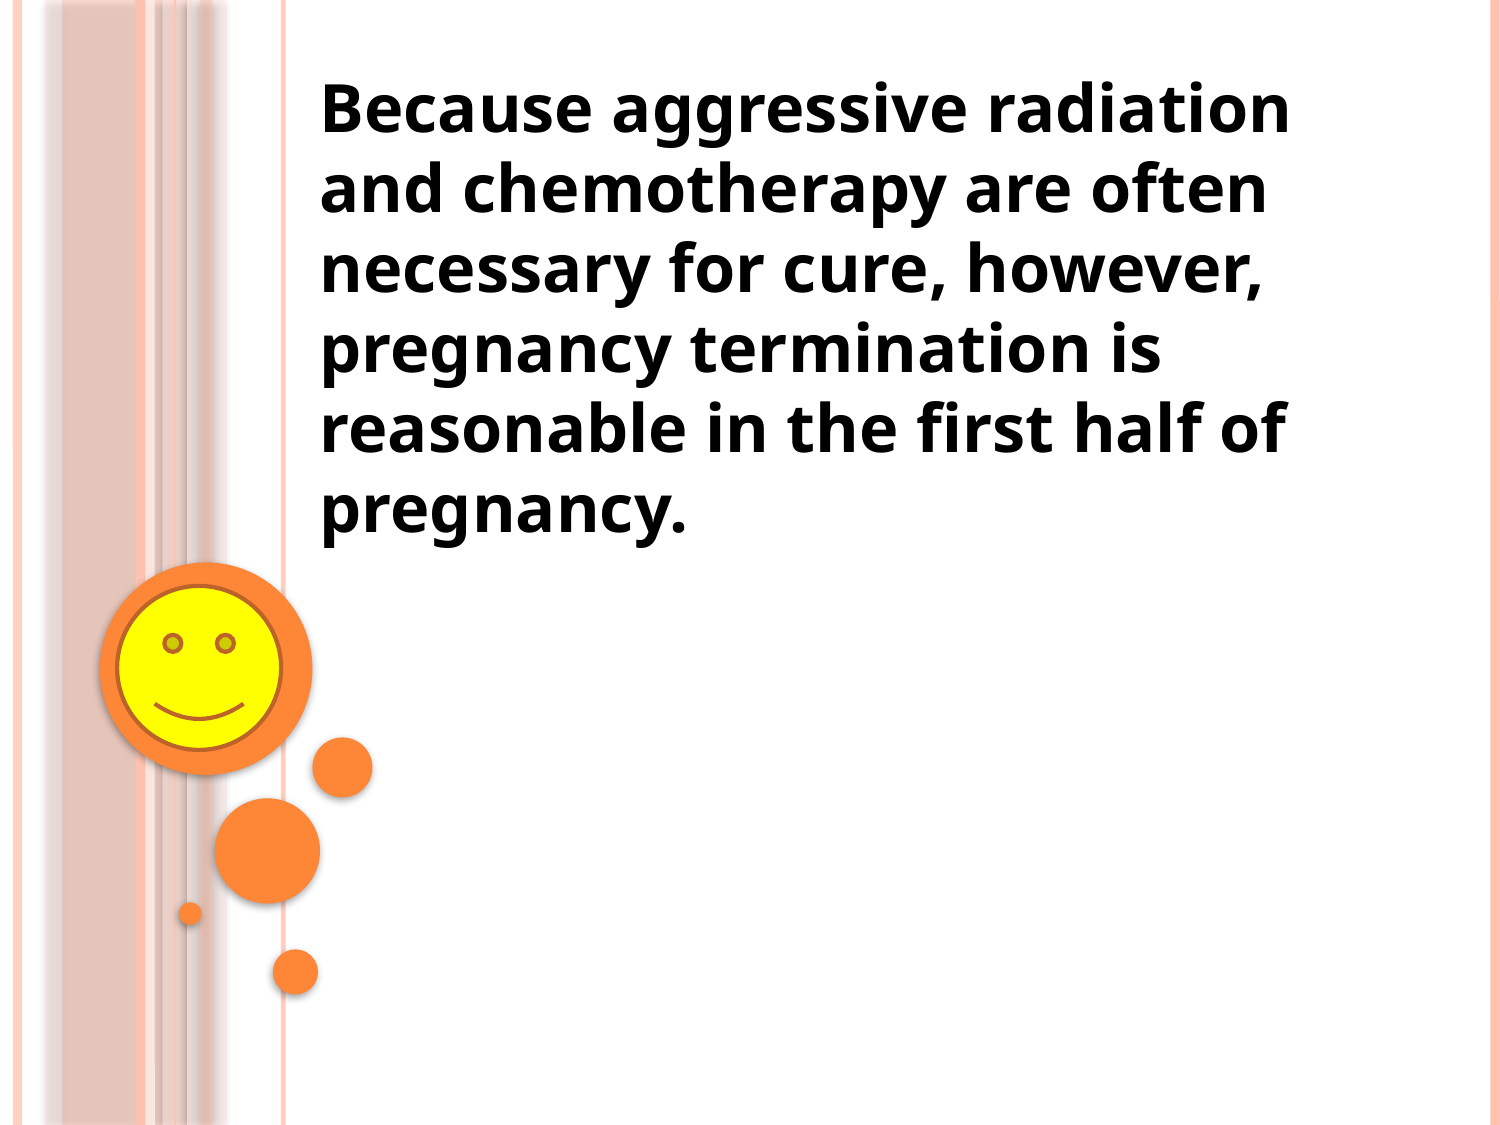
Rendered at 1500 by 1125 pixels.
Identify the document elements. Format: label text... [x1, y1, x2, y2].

text_box [115, 583, 284, 753]
text_box Because aggressive radiation and chemotherapy are often necessary for cure, however, pregnancy termination is reasonable in the first half of pregnancy. [304, 58, 1430, 553]
